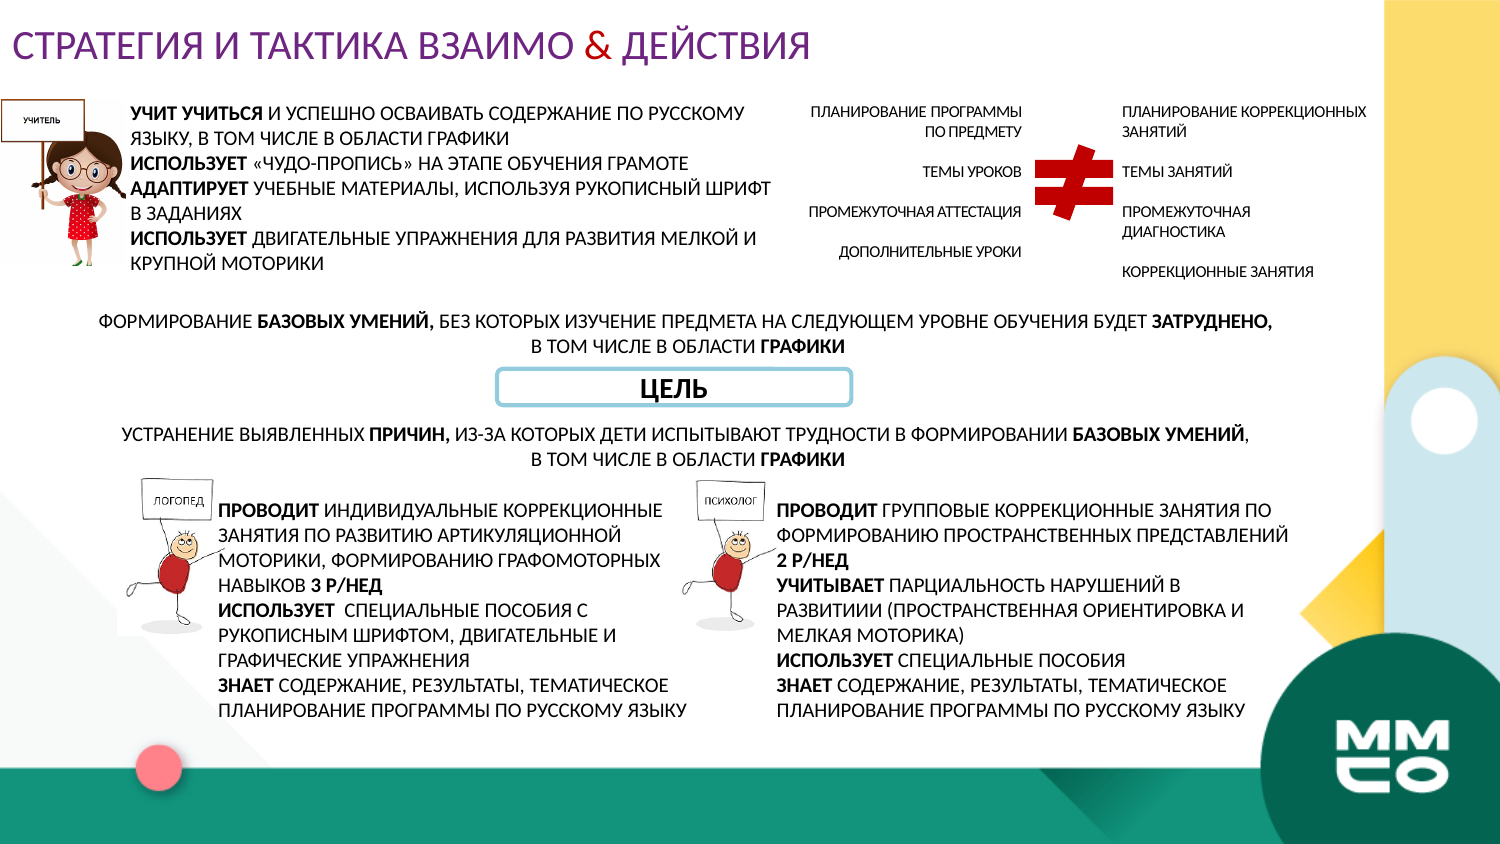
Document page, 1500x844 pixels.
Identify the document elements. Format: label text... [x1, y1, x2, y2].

text_box ПЛАНИРОВАНИЕ КОРРЕКЦИОННЫХ ЗАНЯТИЙ ТЕМЫ ЗАНЯТИЙ ПРОМЕЖУТОЧНАЯ ДИАГНОСТИКА КОРРЕКЦИОННЫЕ ЗАНЯТИЯ [1107, 93, 1391, 289]
picture [0, 0, 1500, 844]
text_box УСТРАНЕНИЕ ВЫЯВЛЕННЫХ ПРИЧИН, ИЗ-ЗА КОТОРЫХ ДЕТИ ИСПЫТЫВАЮТ ТРУДНОСТИ В ФОРМИРОВАНИИ БАЗОВЫХ УМЕНИЙ, В ТОМ ЧИСЛЕ В ОБЛАСТИ ГРАФИКИ [0, 420, 1391, 478]
text_box ЦЕЛЬ [494, 366, 854, 408]
text_box ПЛАНИРОВАНИЕ ПРОГРАММЫ ПО ПРЕДМЕТУ ТЕМЫ УРОКОВ ПРОМЕЖУТОЧНАЯ АТТЕСТАЦИЯ ДОПОЛНИТЕЛЬНЫЕ УРОКИ [793, 93, 1037, 269]
text_box УЧИТ УЧИТЬСЯ И УСПЕШНО ОСВАИВАТЬ СОДЕРЖАНИЕ ПО РУССКОМУ ЯЗЫКУ, В ТОМ ЧИСЛЕ В ОБЛАСТИ ГРАФИКИ ИСПОЛЬЗУЕТ «ЧУДО-ПРОПИСЬ» НА ЭТАПЕ ОБУЧЕНИЯ ГРАМОТЕ АДАПТИРУЕТ УЧЕБНЫЕ МАТЕРИАЛЫ, ИСПОЛЬЗУЯ РУКОПИСНЫЙ ШРИФТ В ЗАДАНИЯХ ИСПОЛЬЗУЕТ ДВИГАТЕЛЬНЫЕ УПРАЖНЕНИЯ ДЛЯ РАЗВИТИЯ МЕЛКОЙ И КРУПНОЙ МОТОРИКИ [115, 92, 789, 282]
text_box [1032, 142, 1107, 223]
text_box ФОРМИРОВАНИЕ БАЗОВЫХ УМЕНИЙ, БЕЗ КОТОРЫХ ИЗУЧЕНИЕ ПРЕДМЕТА НА СЛЕДУЮЩЕМ УРОВНЕ ОБУЧЕНИЯ БУДЕТ ЗАТРУДНЕНО, В ТОМ ЧИСЛЕ В ОБЛАСТИ ГРАФИКИ [0, 307, 1391, 366]
text_box ПРОВОДИТ ГРУППОВЫЕ КОРРЕКЦИОННЫЕ ЗАНЯТИЯ ПО ФОРМИРОВАНИЮ ПРОСТРАНСТВЕННЫХ ПРЕДСТАВЛЕНИЙ 2 Р/НЕД УЧИТЫВАЕТ ПАРЦИАЛЬНОСТЬ НАРУШЕНИЙ В РАЗВИТИИИ (ПРОСТРАНСТВЕННАЯ ОРИЕНТИРОВКА И МЕЛКАЯ МОТОРИКА) ИСПОЛЬЗУЕТ СПЕЦИАЛЬНЫЕ ПОСОБИЯ ЗНАЕТ СОДЕРЖАНИЕ, РЕЗУЛЬТАТЫ, ТЕМАТИЧЕСКОЕ ПЛАНИРОВАНИЕ ПРОГРАММЫ ПО РУССКОМУ ЯЗЫКУ [761, 489, 1306, 730]
text_box СТРАТЕГИЯ И ТАКТИКА ВЗАИМО & ДЕЙСТВИЯ [12, 17, 869, 75]
text_box ПРОВОДИТ ИНДИВИДУАЛЬНЫЕ КОРРЕКЦИОННЫЕ ЗАНЯТИЯ ПО РАЗВИТИЮ АРТИКУЛЯЦИОННОЙ МОТОРИКИ, ФОРМИРОВАНИЮ ГРАФОМОТОРНЫХ НАВЫКОВ 3 Р/НЕД ИСПОЛЬЗУЕТ СПЕЦИАЛЬНЫЕ ПОСОБИЯ С РУКОПИСНЫМ ШРИФТОМ, ДВИГАТЕЛЬНЫЕ И ГРАФИЧЕСКИЕ УПРАЖНЕНИЯ ЗНАЕТ СОДЕРЖАНИЕ, РЕЗУЛЬТАТЫ, ТЕМАТИЧЕСКОЕ ПЛАНИРОВАНИЕ ПРОГРАММЫ ПО РУССКОМУ ЯЗЫКУ [203, 489, 710, 730]
